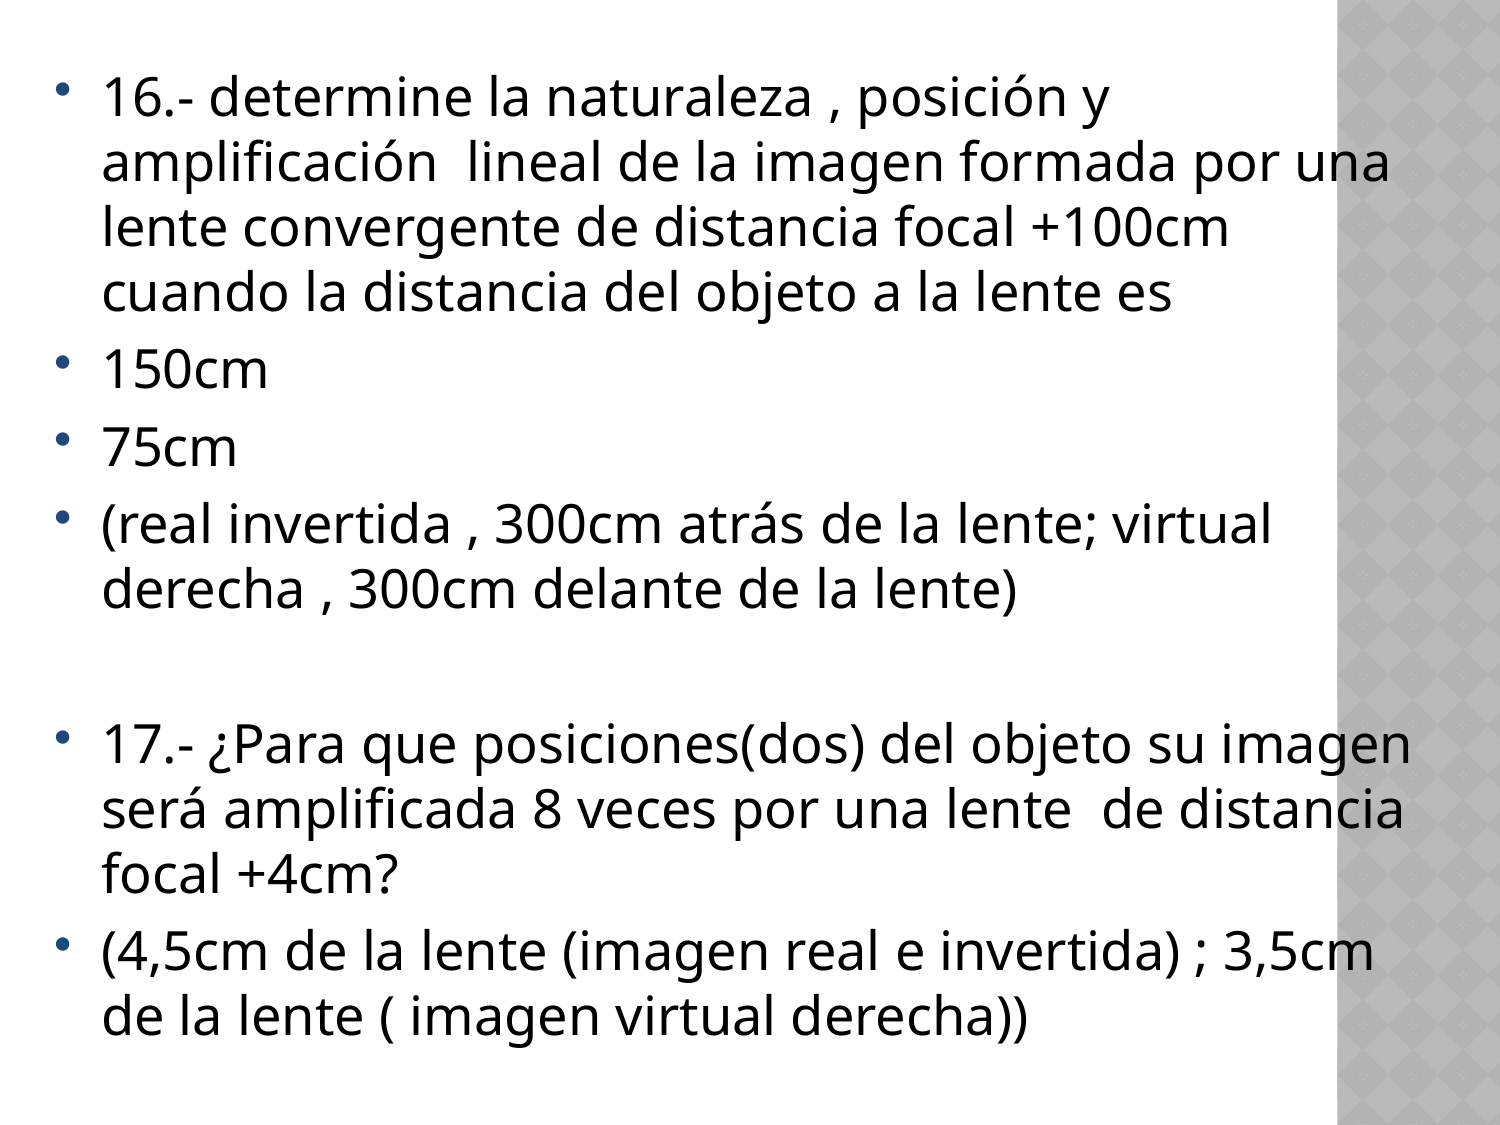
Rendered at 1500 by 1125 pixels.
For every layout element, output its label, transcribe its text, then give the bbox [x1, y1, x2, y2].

list 16.- determine la naturaleza , posición y amplificación lineal de la imagen formada por una lente convergente de distancia focal +100cm cuando la distancia del objeto a la lente es 150cm 75cm (real invertida , 300cm atrás de la lente; virtual derecha , 300cm delante de la lente) 17.- ¿Para que posiciones(dos) del objeto su imagen será amplificada 8 veces por una lente de distancia focal +4cm? (4,5cm de la lente (imagen real e invertida) ; 3,5cm de la lente ( imagen virtual derecha)) [41, 54, 1436, 1071]
